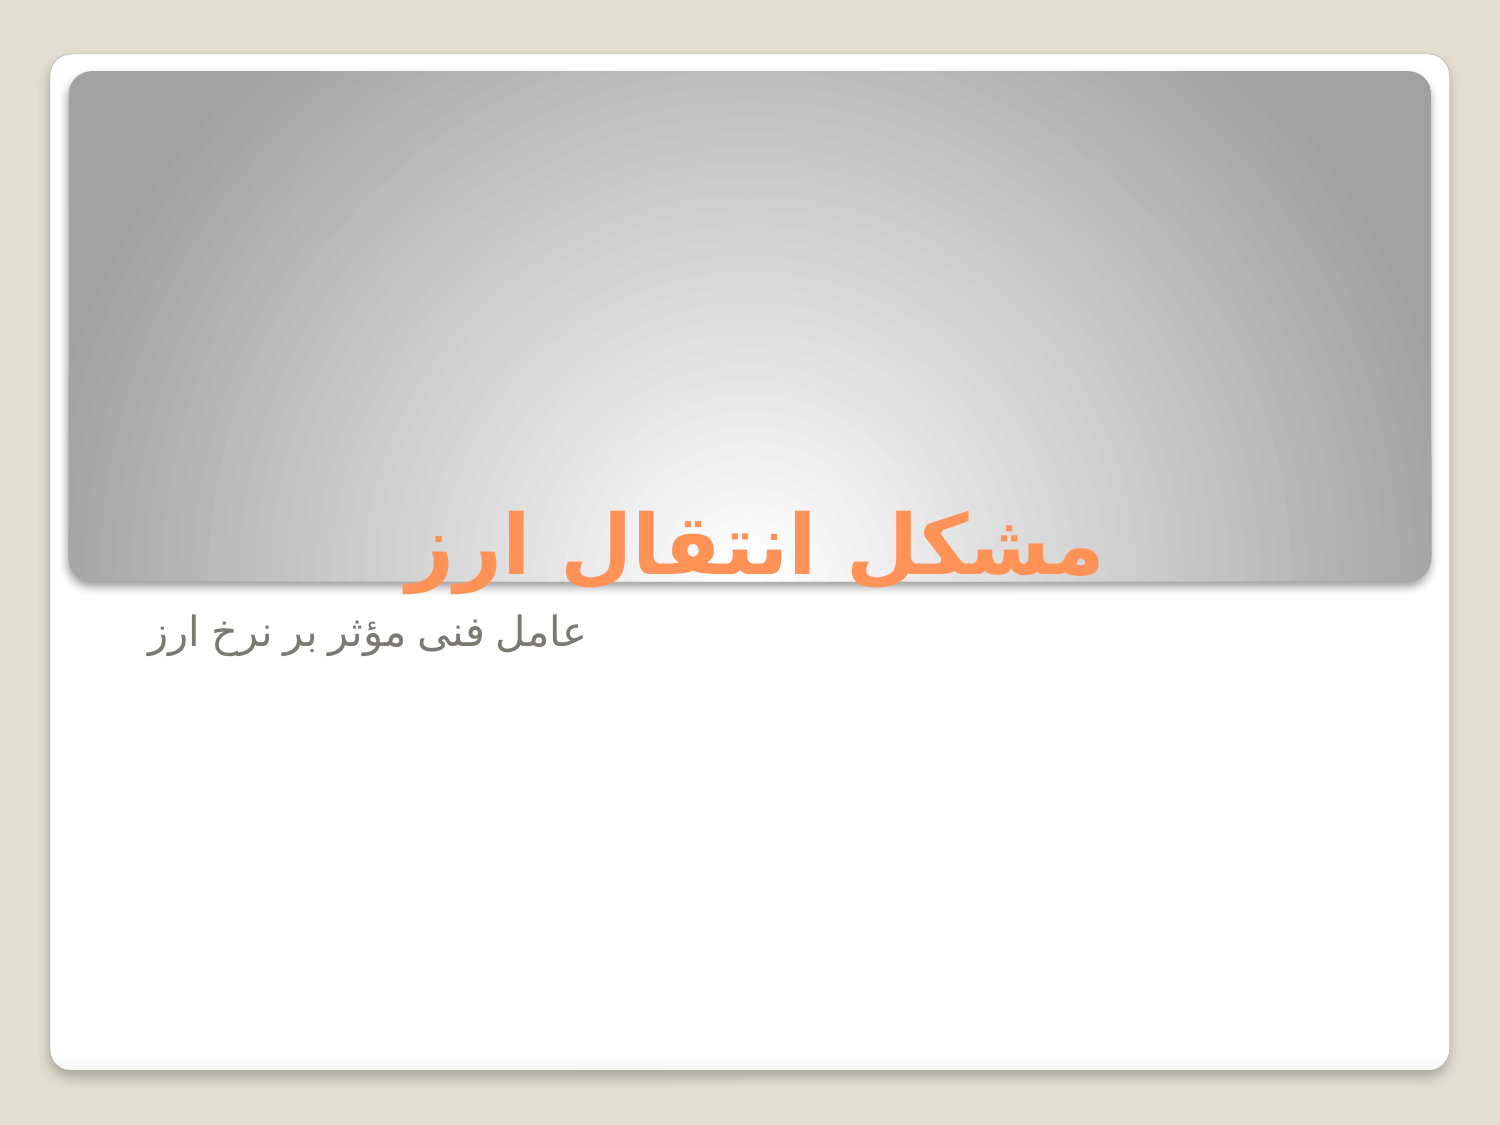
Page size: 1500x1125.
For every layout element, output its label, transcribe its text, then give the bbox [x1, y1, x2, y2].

title مشكل انتقال ارز [118, 298, 1394, 599]
subtitle عامل فنی مؤثر بر نرخ ارز [118, 604, 1394, 755]
